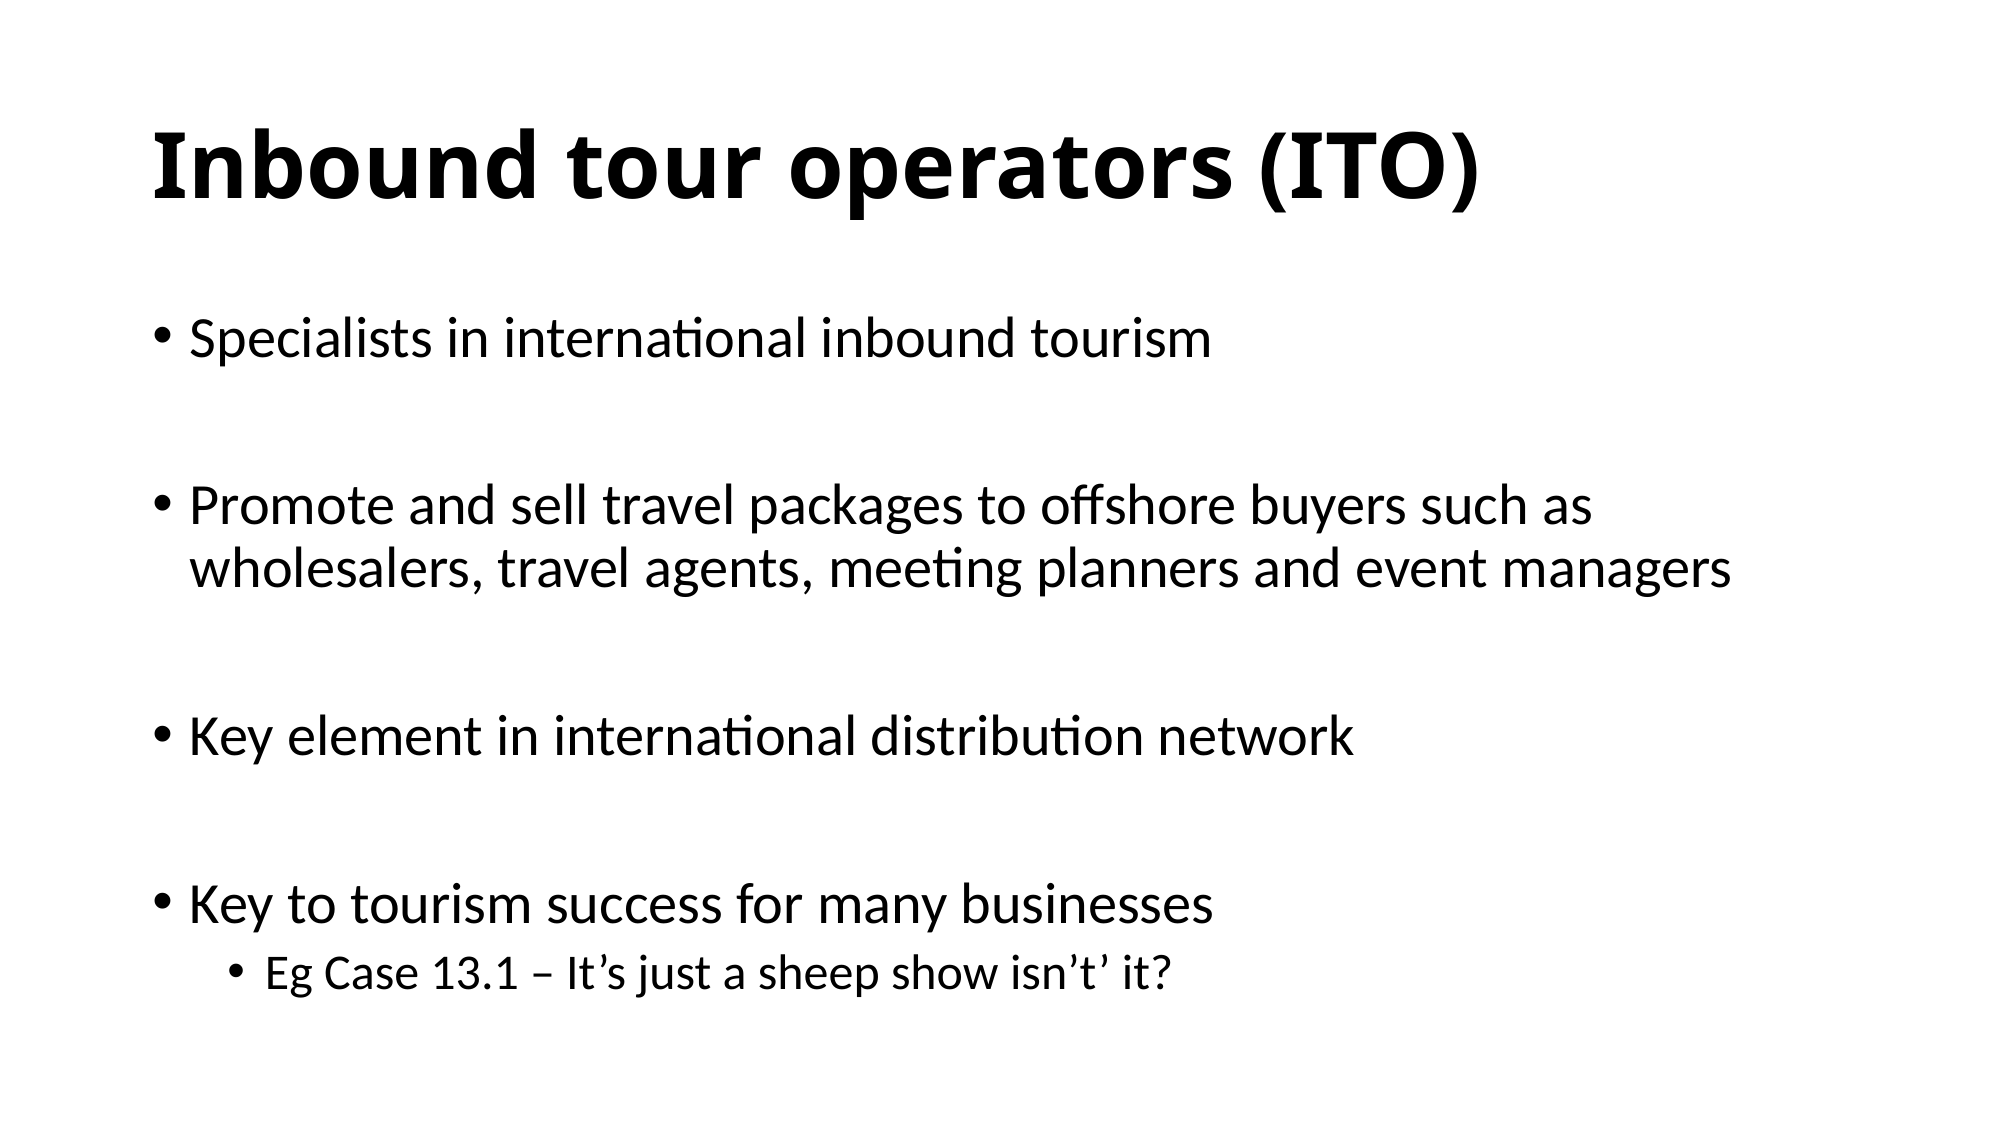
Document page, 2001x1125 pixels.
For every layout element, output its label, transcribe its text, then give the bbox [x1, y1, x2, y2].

title Inbound tour operators (ITO) [137, 59, 1863, 278]
list Specialists in international inbound tourism Promote and sell travel packages to offshore buyers such as wholesalers, travel agents, meeting planners and event managers Key element in international distribution network Key to tourism success for many businesses Eg Case 13.1 – It’s just a sheep show isn’t’ it? [137, 299, 1863, 1082]
